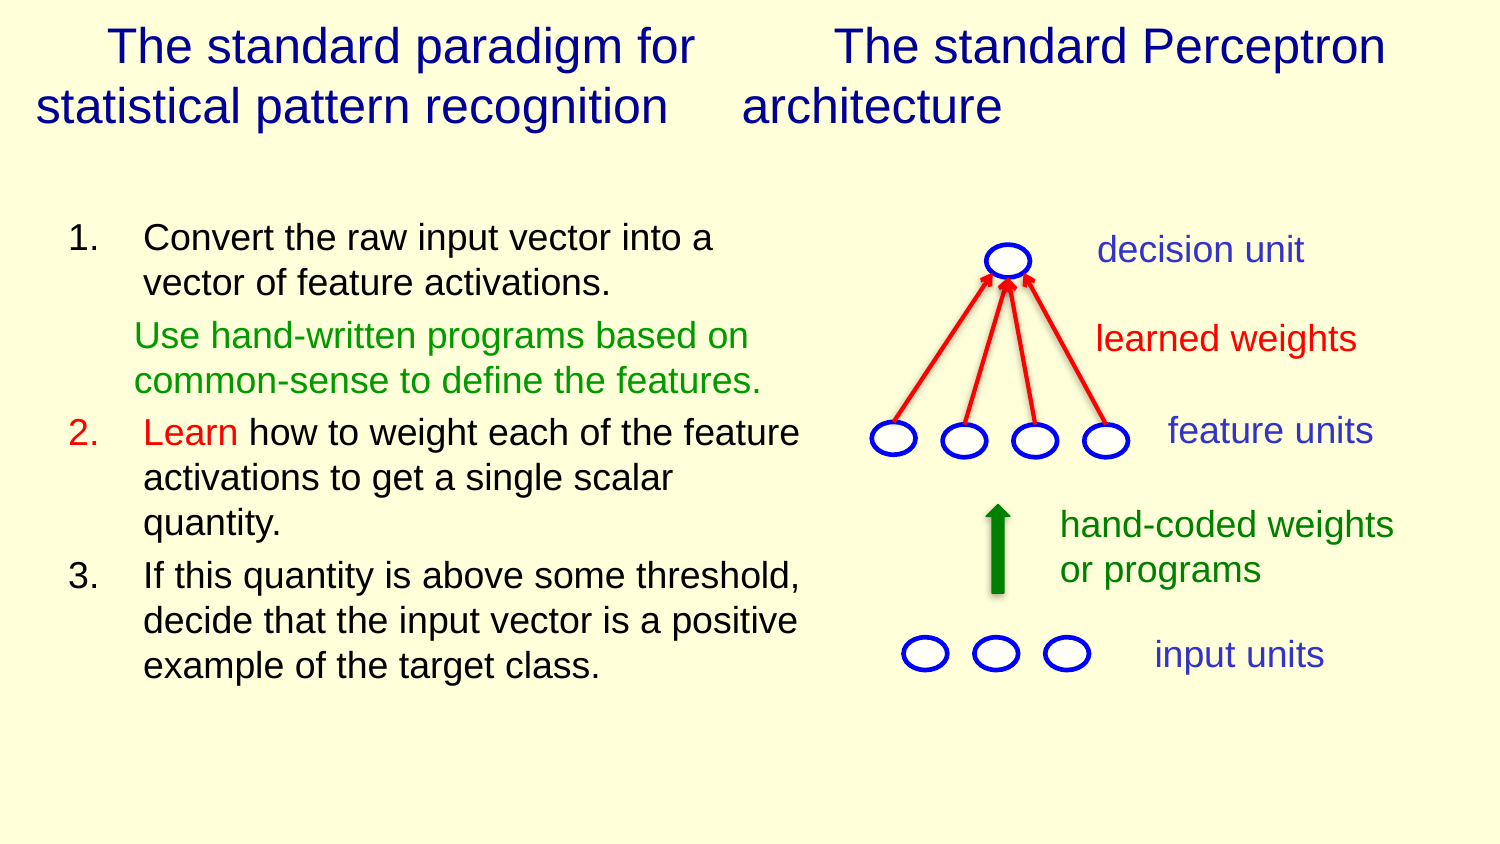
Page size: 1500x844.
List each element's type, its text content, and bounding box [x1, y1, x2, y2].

text_box [903, 637, 948, 671]
text_box [985, 503, 1011, 594]
text_box [1084, 424, 1129, 458]
text_box The standard Perceptron architecture [786, 33, 1495, 174]
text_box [1023, 272, 1107, 425]
text_box [871, 422, 916, 455]
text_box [964, 277, 1005, 425]
text_box hand-coded weights or programs [1045, 492, 1412, 598]
text_box [1045, 637, 1089, 671]
text_box decision unit [1082, 218, 1320, 278]
text_box input units [1139, 622, 1498, 683]
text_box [1007, 277, 1018, 425]
text_box [986, 244, 1030, 275]
text_box feature units [1153, 398, 1389, 458]
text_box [893, 272, 993, 423]
text_box [942, 430, 987, 458]
text_box learned weights [1110, 306, 1412, 367]
text_box The standard paradigm for statistical pattern recognition [17, 33, 786, 174]
text_box [1013, 432, 1058, 458]
list Convert the raw input vector into a vector of feature activations. Use hand-written programs based on common-sense to define the features. Learn how to weight each of the feature activations to get a single scalar quantity. If this quantity is above some threshold, decide that the input vector is a positive example of the target class. [53, 174, 833, 635]
text_box [974, 637, 1019, 671]
